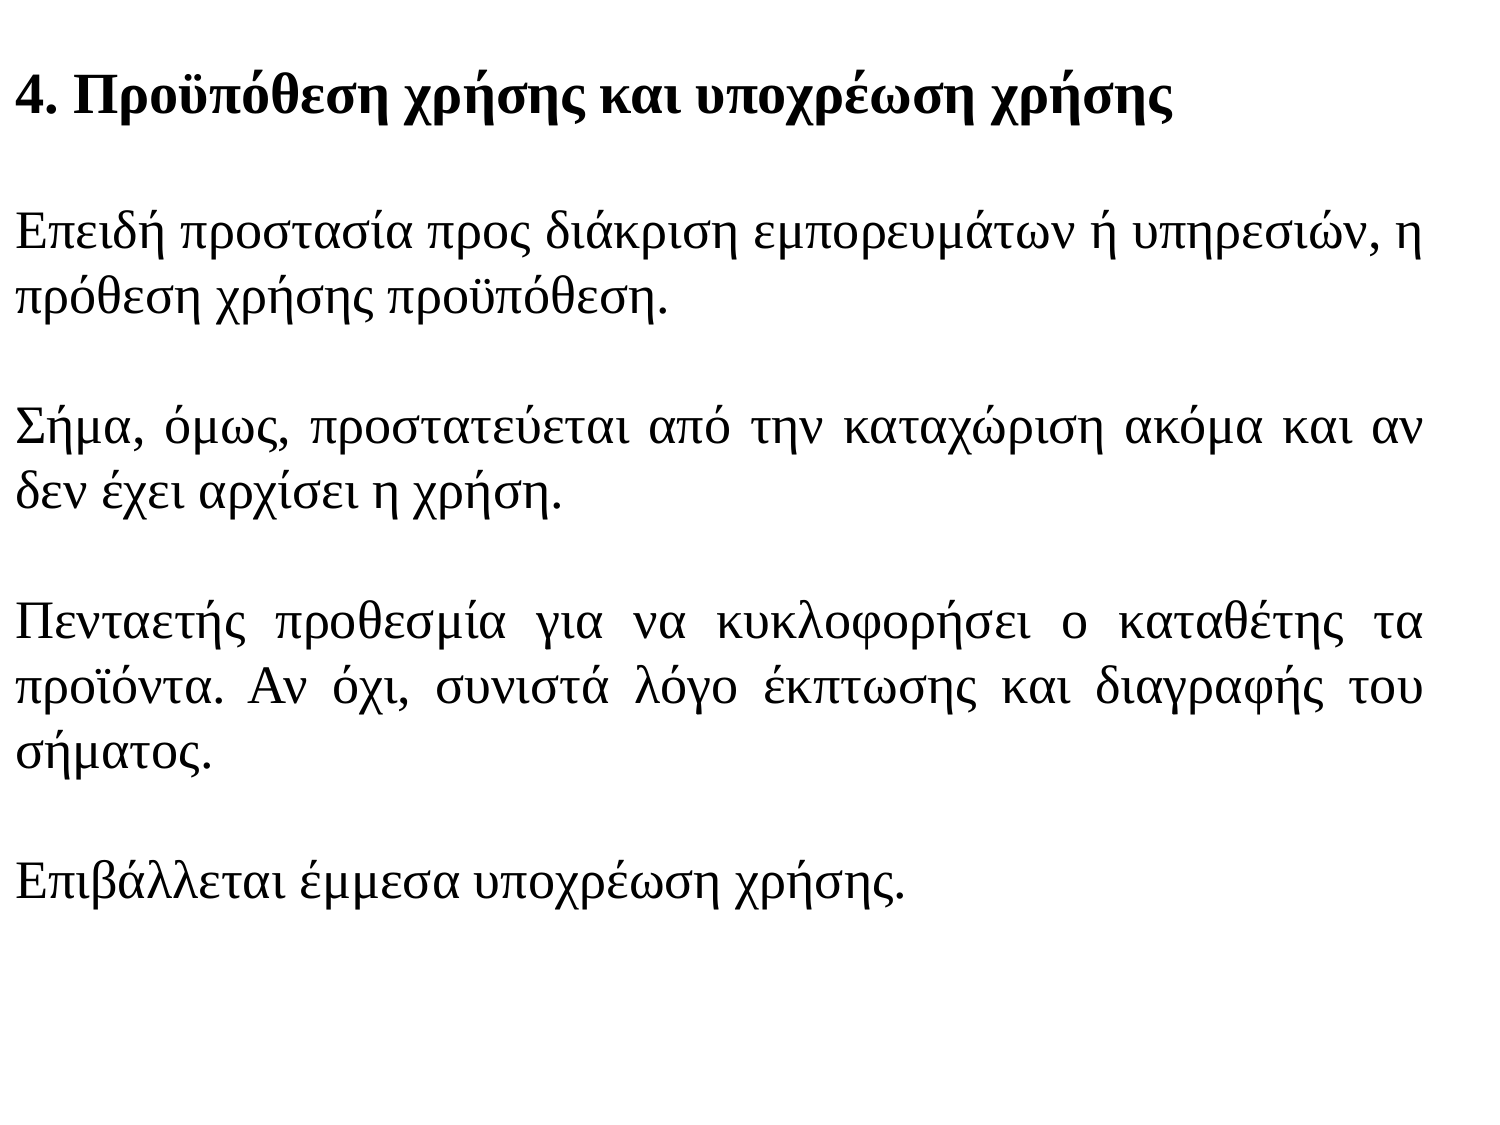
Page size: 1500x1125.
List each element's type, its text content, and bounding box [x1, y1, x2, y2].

text_box 4. Προϋπόθεση χρήσης και υποχρέωση χρήσης Επειδή προστασία προς διάκριση εμπορευμάτων ή υπηρεσιών, η πρόθεση χρήσης προϋπόθεση. Σήμα, όμως, προστατεύεται από την καταχώριση ακόμα και αν δεν έχει αρχίσει η χρήση. Πενταετής προθεσμία για να κυκλοφορήσει ο καταθέτης τα προϊόντα. Αν όχι, συνιστά λόγο έκπτωσης και διαγραφής του σήματος. Επιβάλλεται έμμεσα υποχρέωση χρήσης. [0, 47, 1442, 917]
